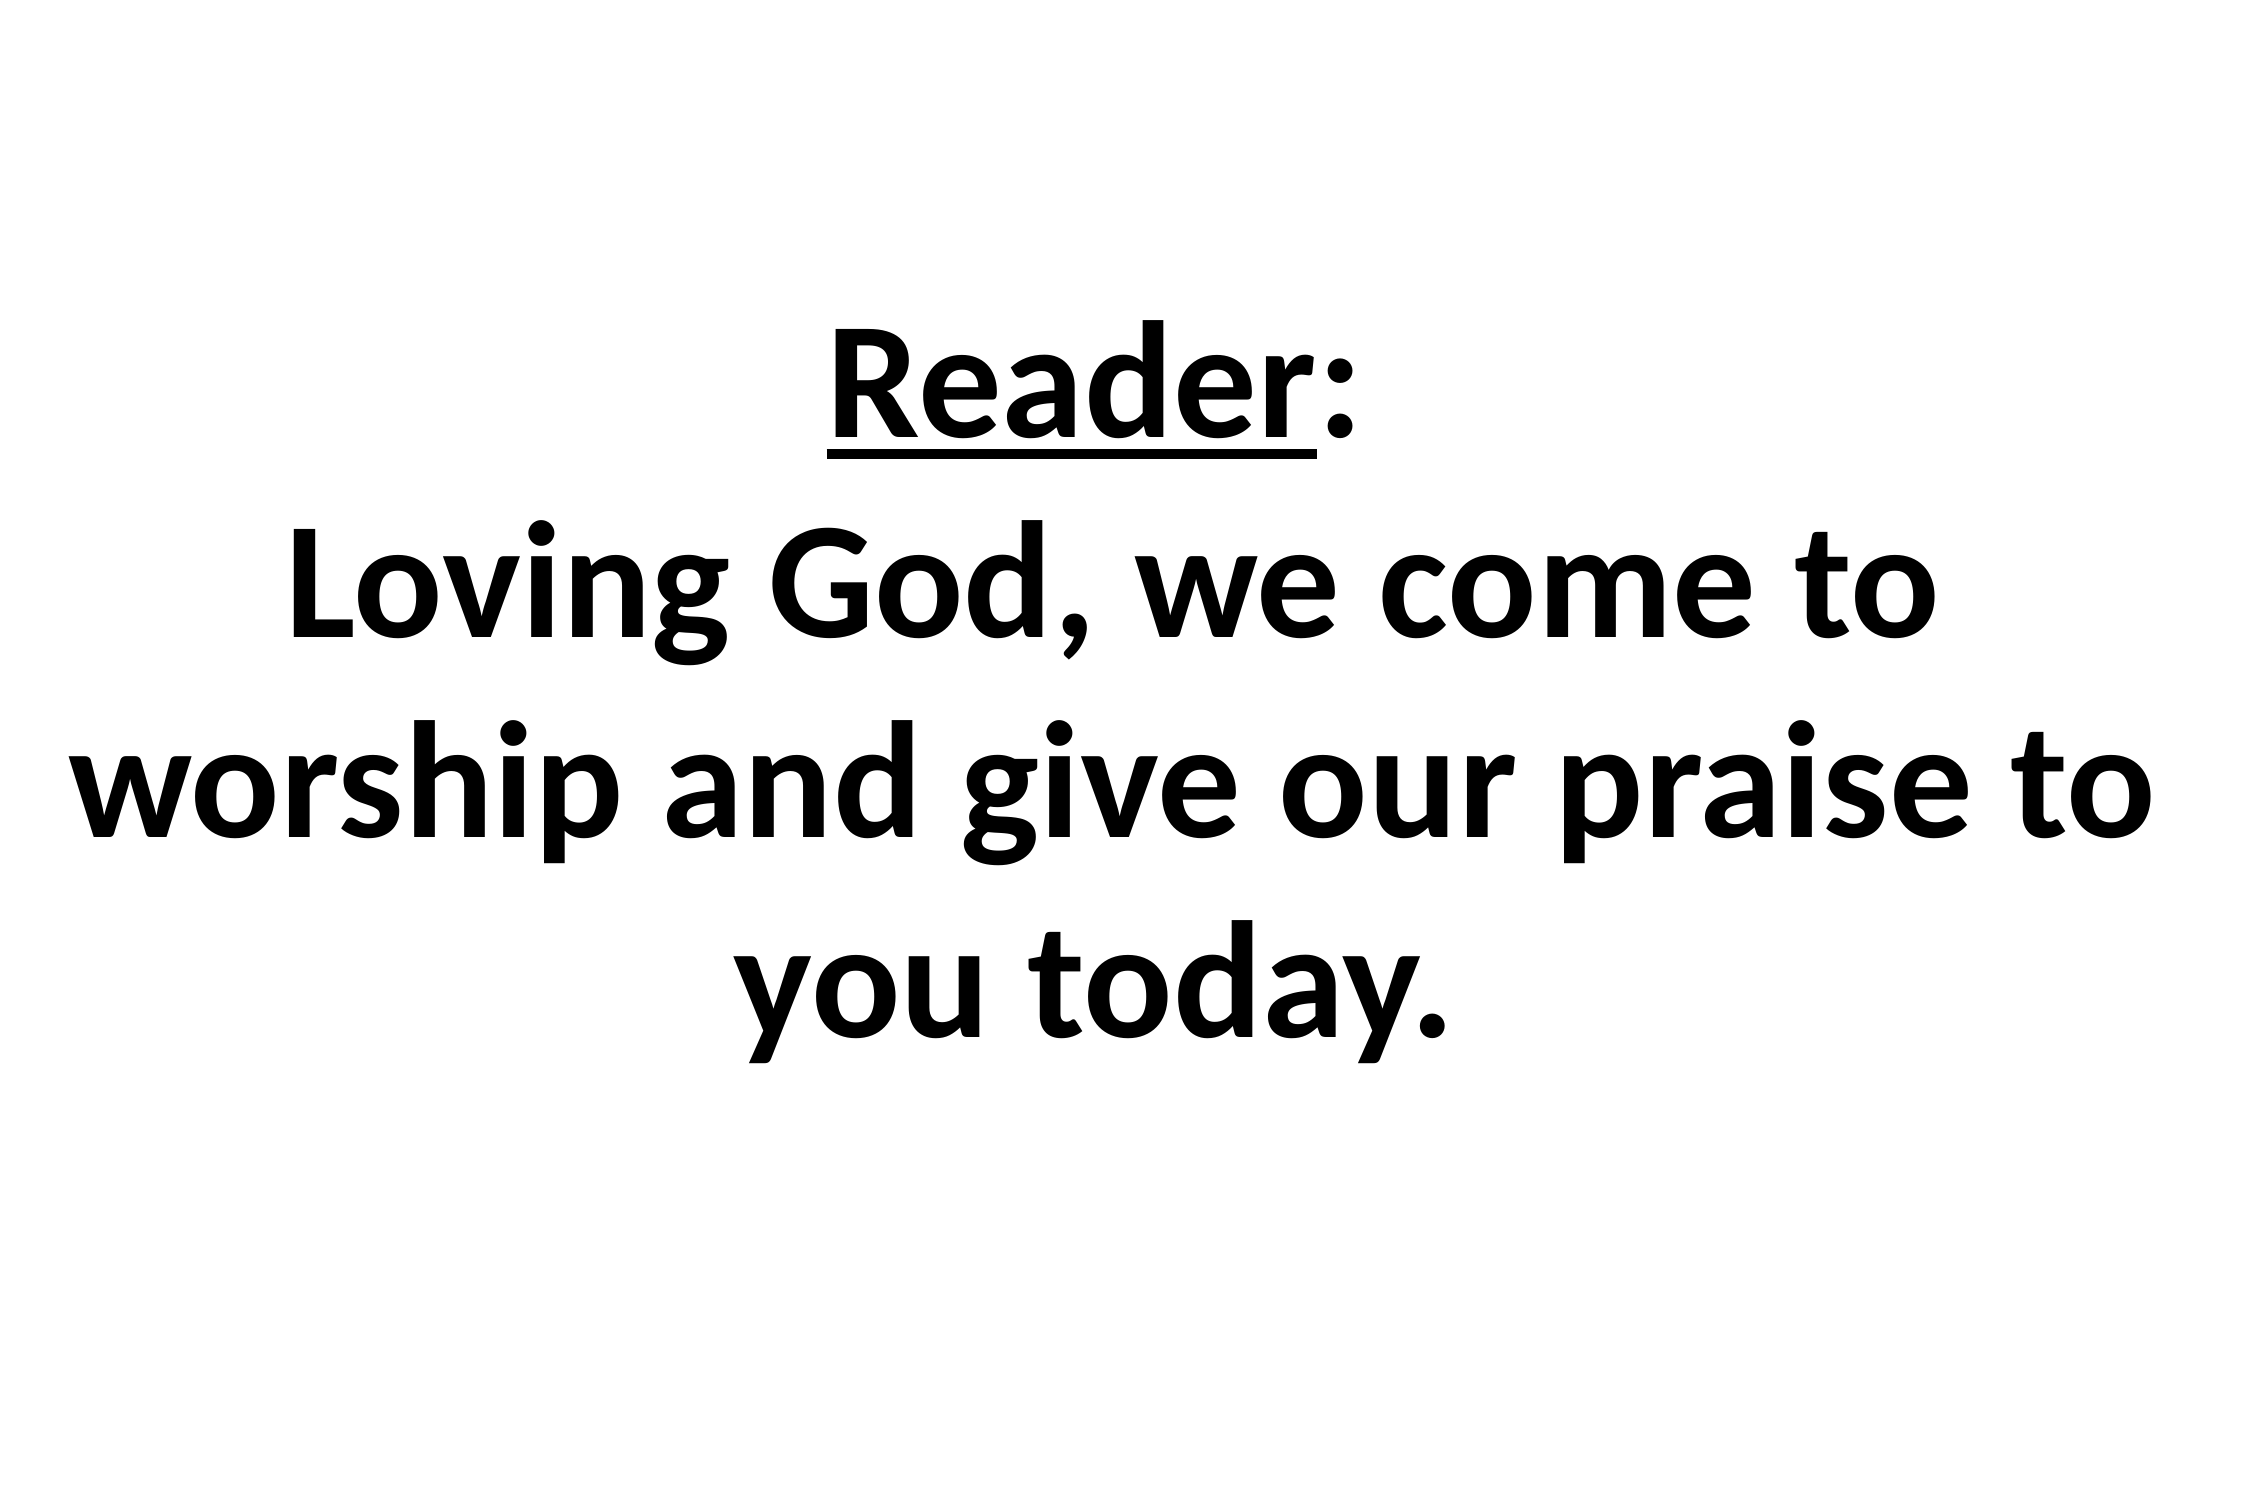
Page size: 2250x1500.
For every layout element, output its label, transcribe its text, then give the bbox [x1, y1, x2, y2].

title Reader: Loving God, we come to worship and give our praise to you today. [46, 116, 2181, 1226]
